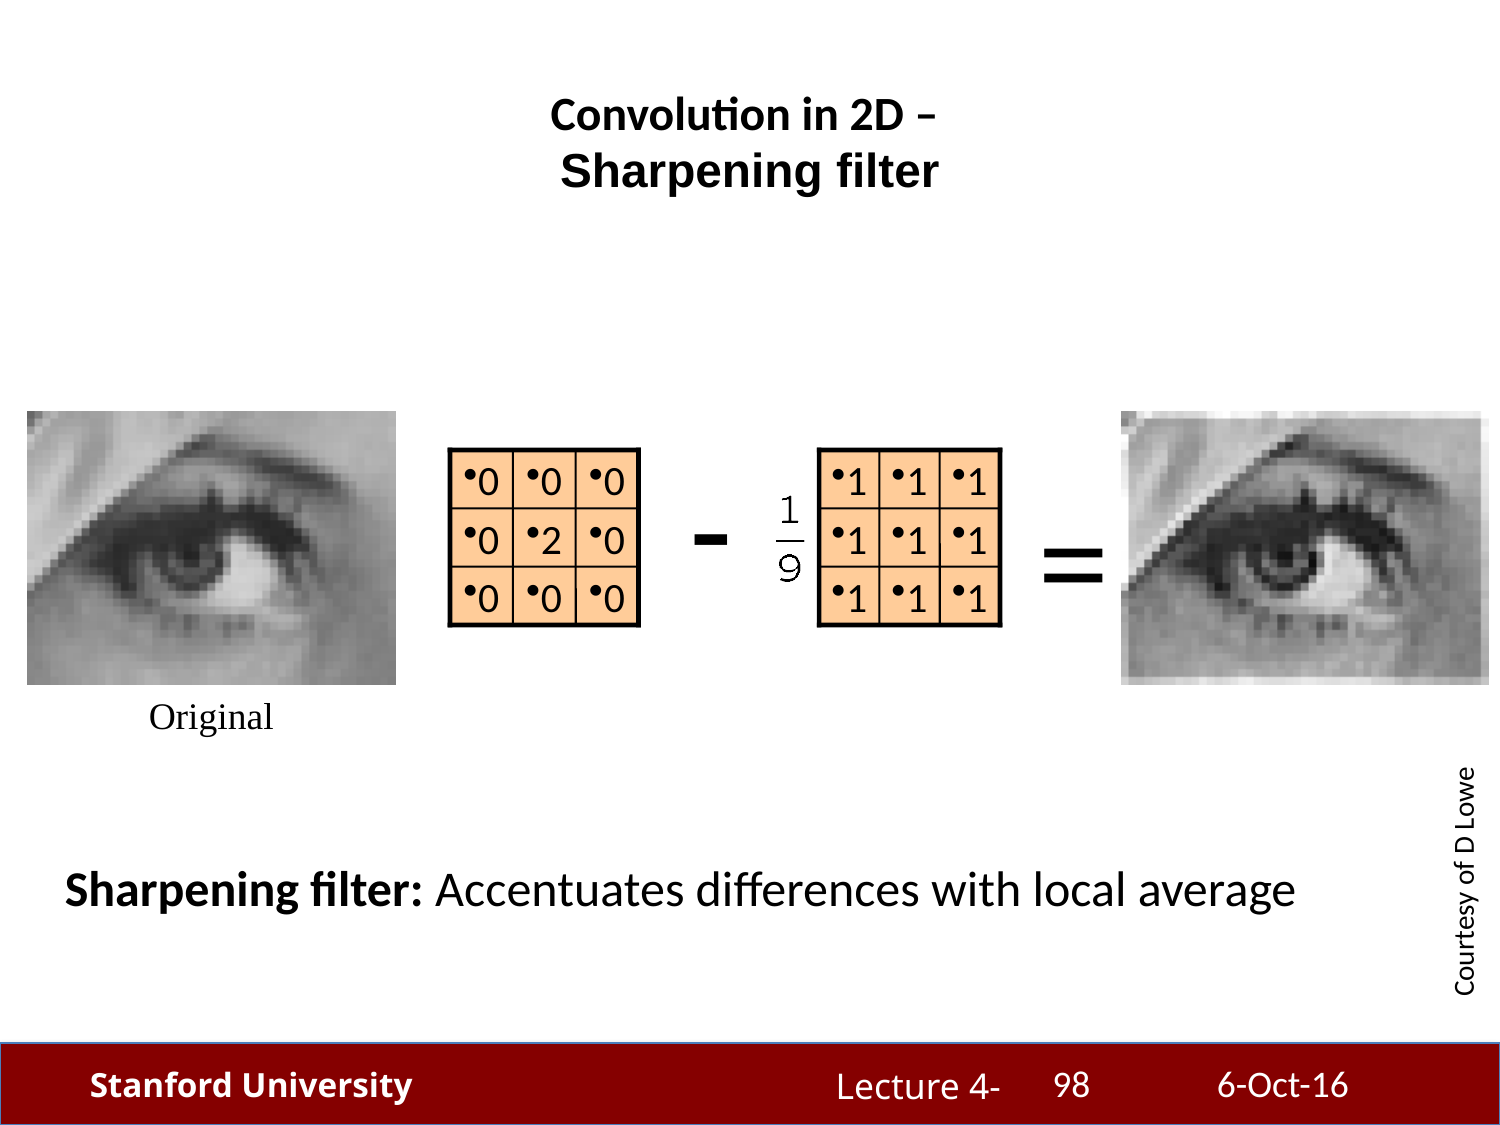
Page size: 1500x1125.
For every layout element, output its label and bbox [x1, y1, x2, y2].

text_box [49, 752, 1487, 1012]
text_box [133, 686, 289, 745]
slide_number [1037, 1052, 1463, 1113]
picture [27, 411, 396, 686]
text_box [1023, 474, 1120, 640]
picture [1120, 411, 1489, 686]
title [75, 75, 1425, 263]
text_box [675, 437, 747, 603]
text_box [449, 449, 639, 626]
text_box [774, 449, 1001, 626]
